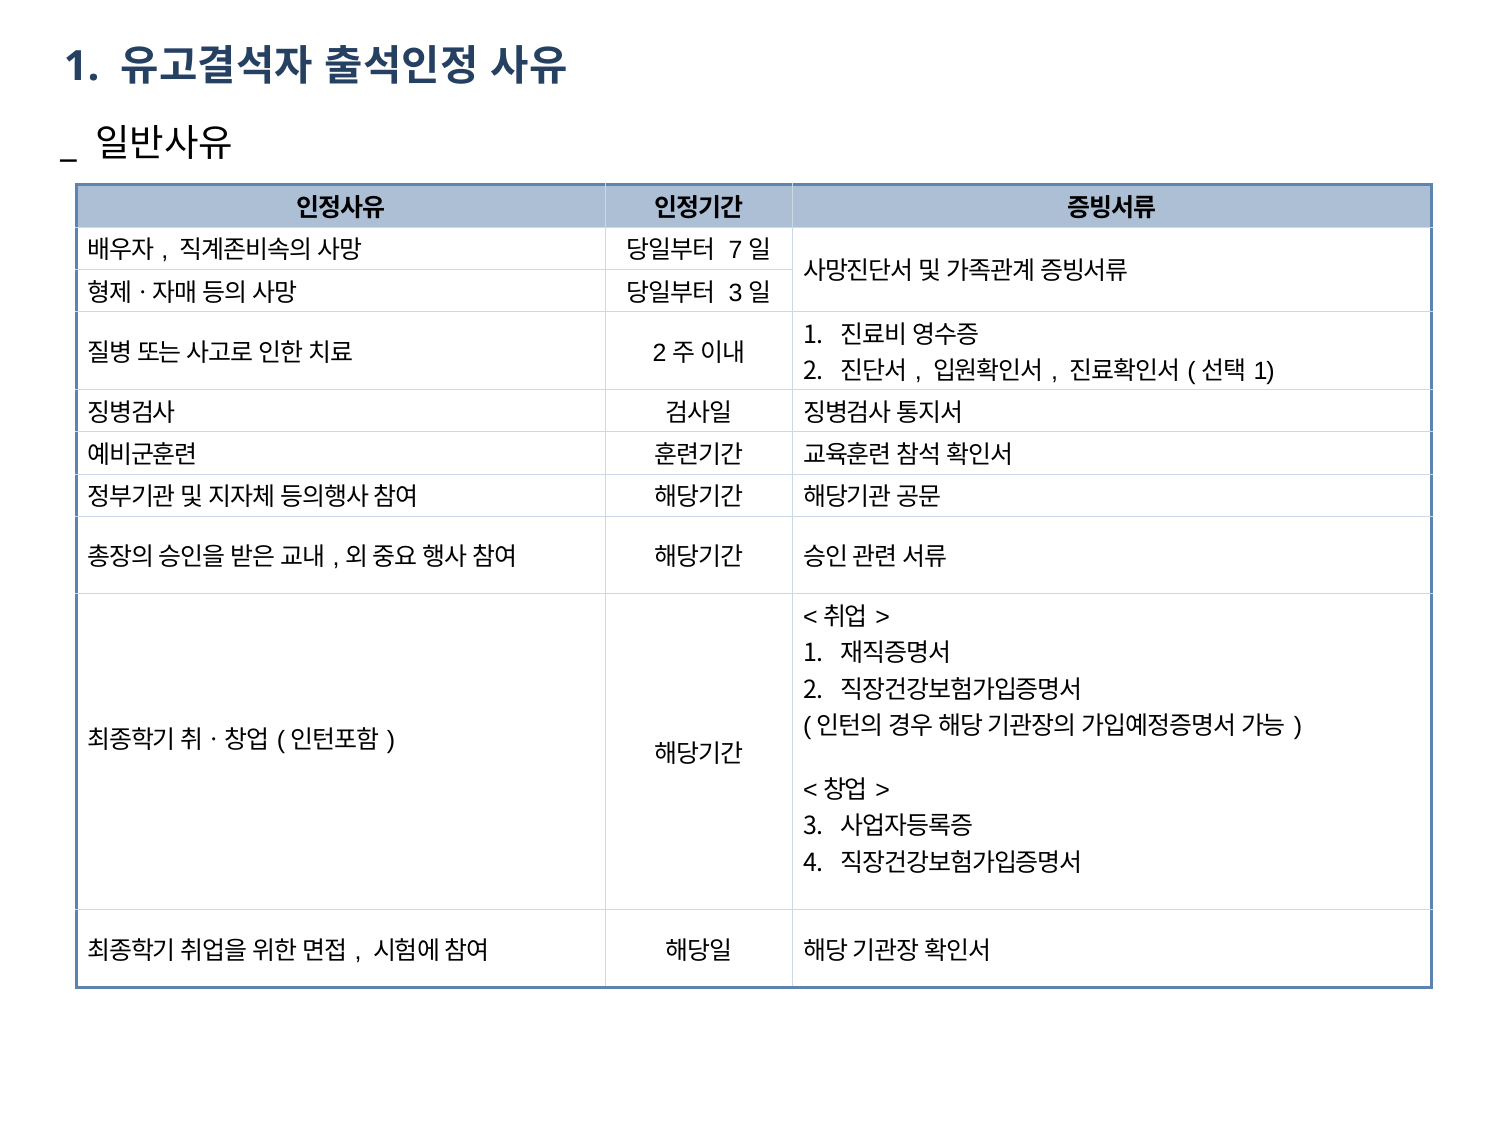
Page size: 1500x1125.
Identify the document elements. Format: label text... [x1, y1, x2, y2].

table_header 인정기간 [606, 186, 792, 227]
table_cell 해당기간 [606, 517, 792, 593]
table_cell 당일부터 3일 [606, 270, 792, 311]
table_cell <취업> 재직증명서 직장건강보험가입증명서 (인턴의 경우 해당 기관장의 가입예정증명서 가능) <창업> 사업자등록증 직장건강보험가입증명서 [793, 594, 1430, 909]
table_cell 당일부터 7일 [606, 228, 792, 269]
table_cell 최종학기 취ㆍ창업(인턴포함) [78, 594, 605, 909]
table_cell 해당기간 [606, 475, 792, 516]
table_cell 해당기관 공문 [793, 475, 1430, 516]
table_cell 질병 또는 사고로 인한 치료 [78, 312, 605, 389]
table_cell 해당 기관장 확인서 [793, 910, 1430, 986]
table_cell 최종학기 취업을 위한 면접, 시험에 참여 [78, 910, 605, 986]
table_cell 징병검사 통지서 [793, 390, 1430, 431]
table_cell 2주 이내 [606, 312, 792, 389]
text_box 1. 유고결석자 출석인정 사유 [49, 30, 583, 96]
table_cell 검사일 [606, 390, 792, 431]
table_cell 훈련기간 [606, 432, 792, 474]
table_cell 배우자, 직계존비속의 사망 [78, 228, 605, 269]
table_cell 진료비 영수증 진단서, 입원확인서, 진료확인서(선택1) [793, 312, 1430, 389]
table_cell 형제ㆍ자매 등의 사망 [78, 270, 605, 311]
table_cell 교육훈련 참석 확인서 [793, 432, 1430, 474]
table_cell 총장의 승인을 받은 교내,외 중요 행사 참여 [78, 517, 605, 593]
table_cell 해당기간 [606, 594, 792, 909]
table_cell 사망진단서 및 가족관계 증빙서류 [793, 228, 1430, 311]
table_cell 정부기관 및 지자체 등의행사 참여 [78, 475, 605, 516]
table_cell 승인 관련 서류 [793, 517, 1430, 593]
table_cell 징병검사 [78, 390, 605, 431]
table_header 증빙서류 [793, 186, 1430, 227]
table_cell 해당일 [606, 910, 792, 986]
table_cell 예비군훈련 [78, 432, 605, 474]
text_box _ 일반사유 [45, 112, 249, 172]
table_header 인정사유 [78, 186, 605, 227]
